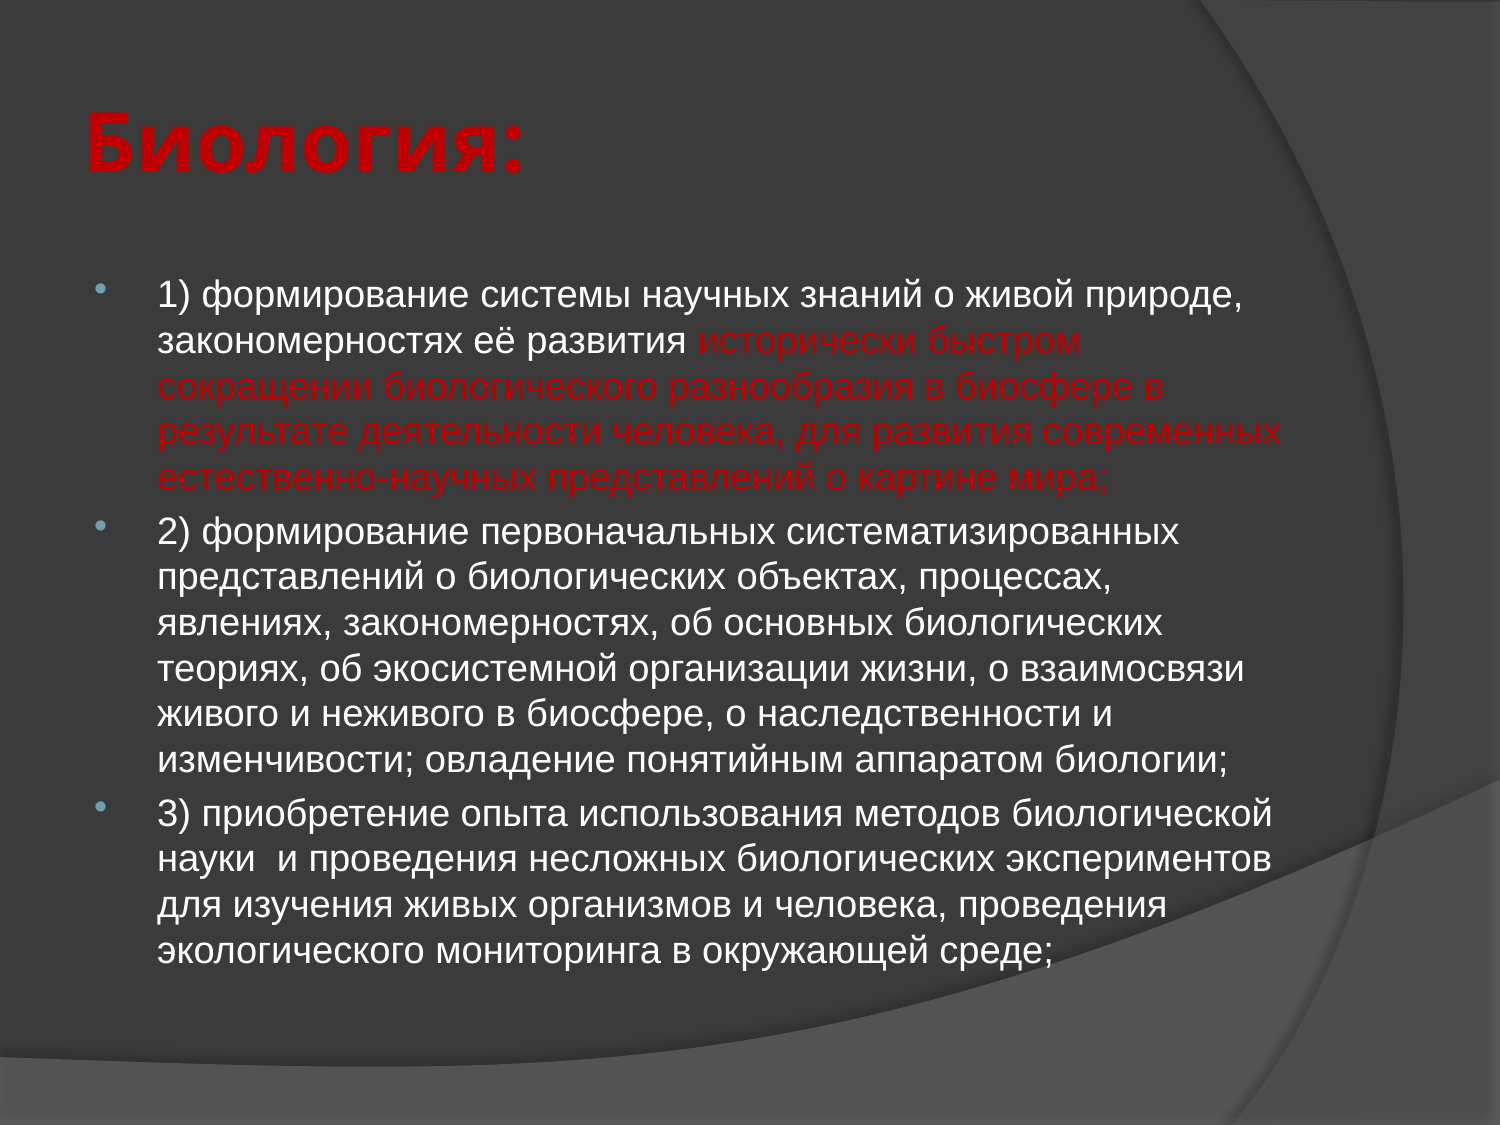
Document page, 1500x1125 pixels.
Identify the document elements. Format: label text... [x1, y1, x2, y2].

title Биология: [75, 45, 1300, 233]
list 1) формирование системы научных знаний о живой природе, закономерностях её развития исторически быстром сокращении биологического разнообразия в биосфере в результате деятельности человека, для развития современных естественно-научных представлений о картине мира; 2) формирование первоначальных систематизированных представлений о биологических объектах, процессах, явлениях, закономерностях, об основных биологических теориях, об экосистемной организации жизни, о взаимосвязи живого и неживого в биосфере, о наследственности и изменчивости; овладение понятийным аппаратом биологии; 3) приобретение опыта использования методов биологической науки и проведения несложных биологических экспериментов для изучения живых организмов и человека, проведения экологического мониторинга в окружающей среде; [75, 262, 1300, 1005]
